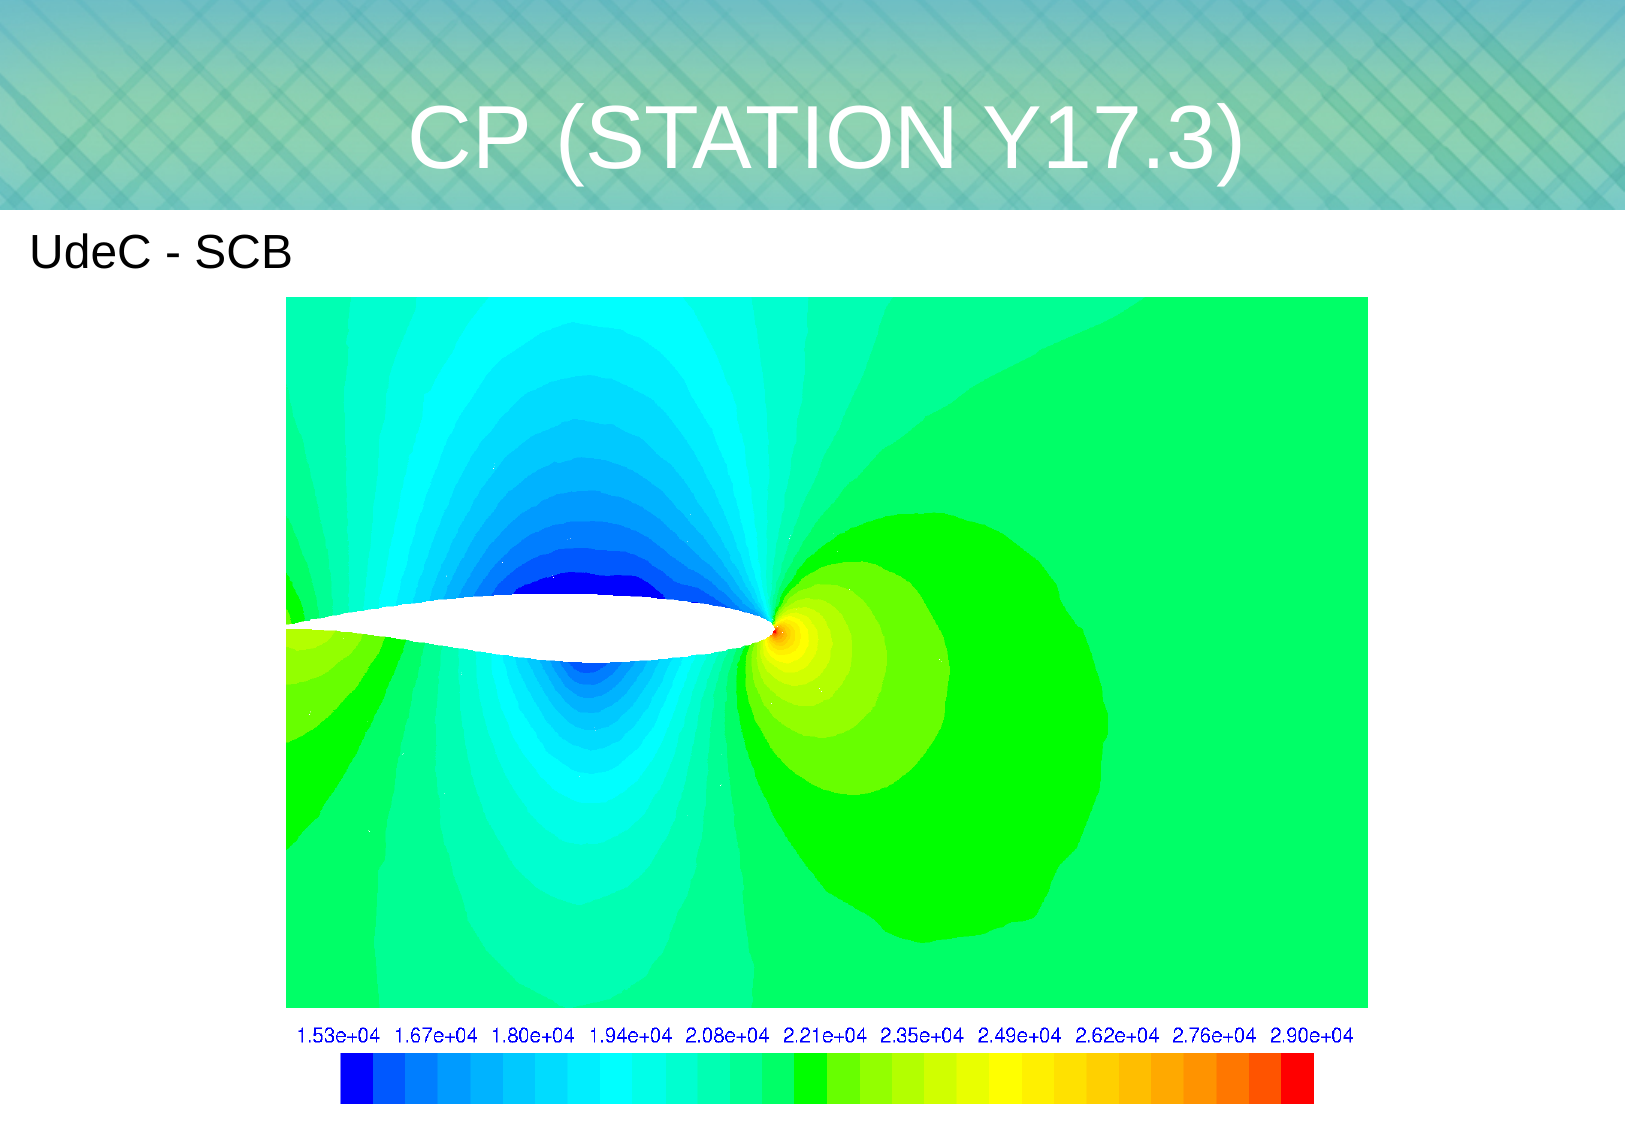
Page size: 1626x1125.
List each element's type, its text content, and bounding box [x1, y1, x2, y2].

title CP (station y17.3) [95, 71, 1559, 194]
picture [0, 0, 1625, 210]
text_box UdeC - SCB [14, 213, 707, 344]
picture [286, 297, 1369, 1109]
